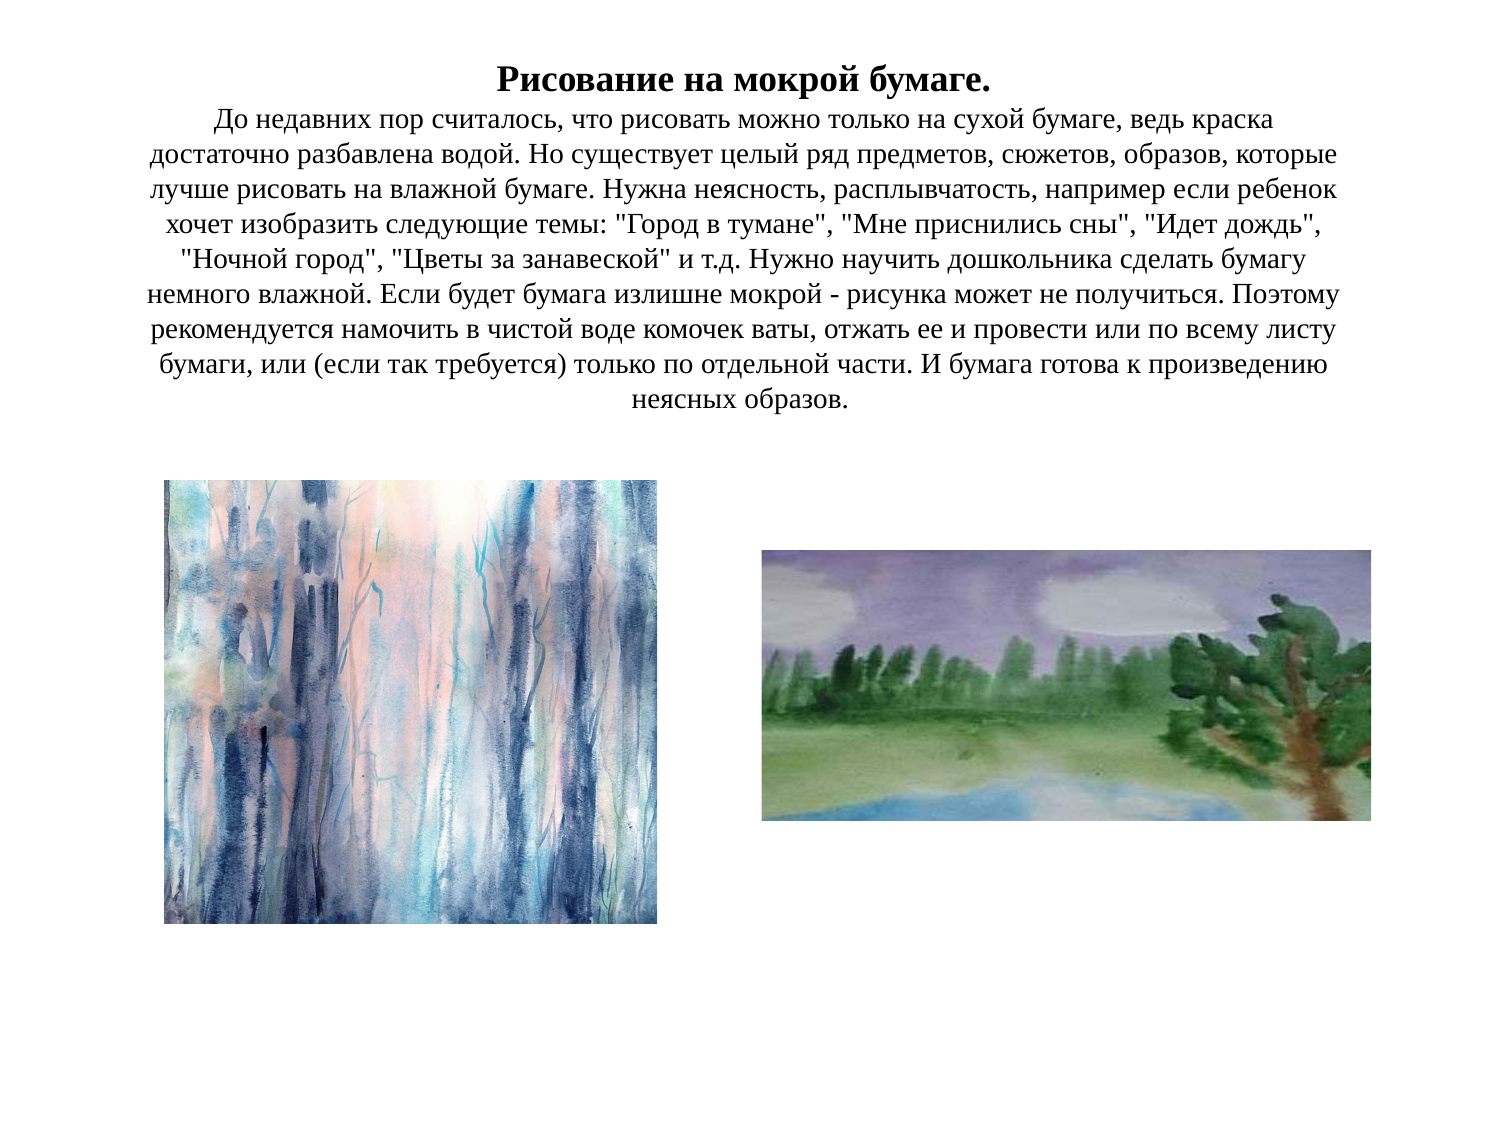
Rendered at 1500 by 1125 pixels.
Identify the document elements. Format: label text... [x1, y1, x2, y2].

picture [163, 480, 658, 924]
text_box Рисование на мокрой бумаге. До недавних пор считалось, что рисовать можно только на сухой бумаге, ведь краска достаточно разбавлена водой. Но существует целый ряд предметов, сюжетов, образов, которые лучше рисовать на влажной бумаге. Нужна неясность, расплывчатость, например если ребенок хочет изобразить следующие темы: "Город в тумане", "Мне приснились сны", "Идет дождь", "Ночной город", "Цветы за занавеской" и т.д. Нужно научить дошкольника сделать бумагу немного влажной. Если будет бумага излишне мокрой - рисунка может не получиться. Поэтому рекомендуется намочить в чистой воде комочек ваты, отжать ее и провести или по всему листу бумаги, или (если так требуется) только по отдельной части. И бумага готова к произведению неясных образов. [128, 46, 1360, 467]
picture [761, 550, 1372, 821]
